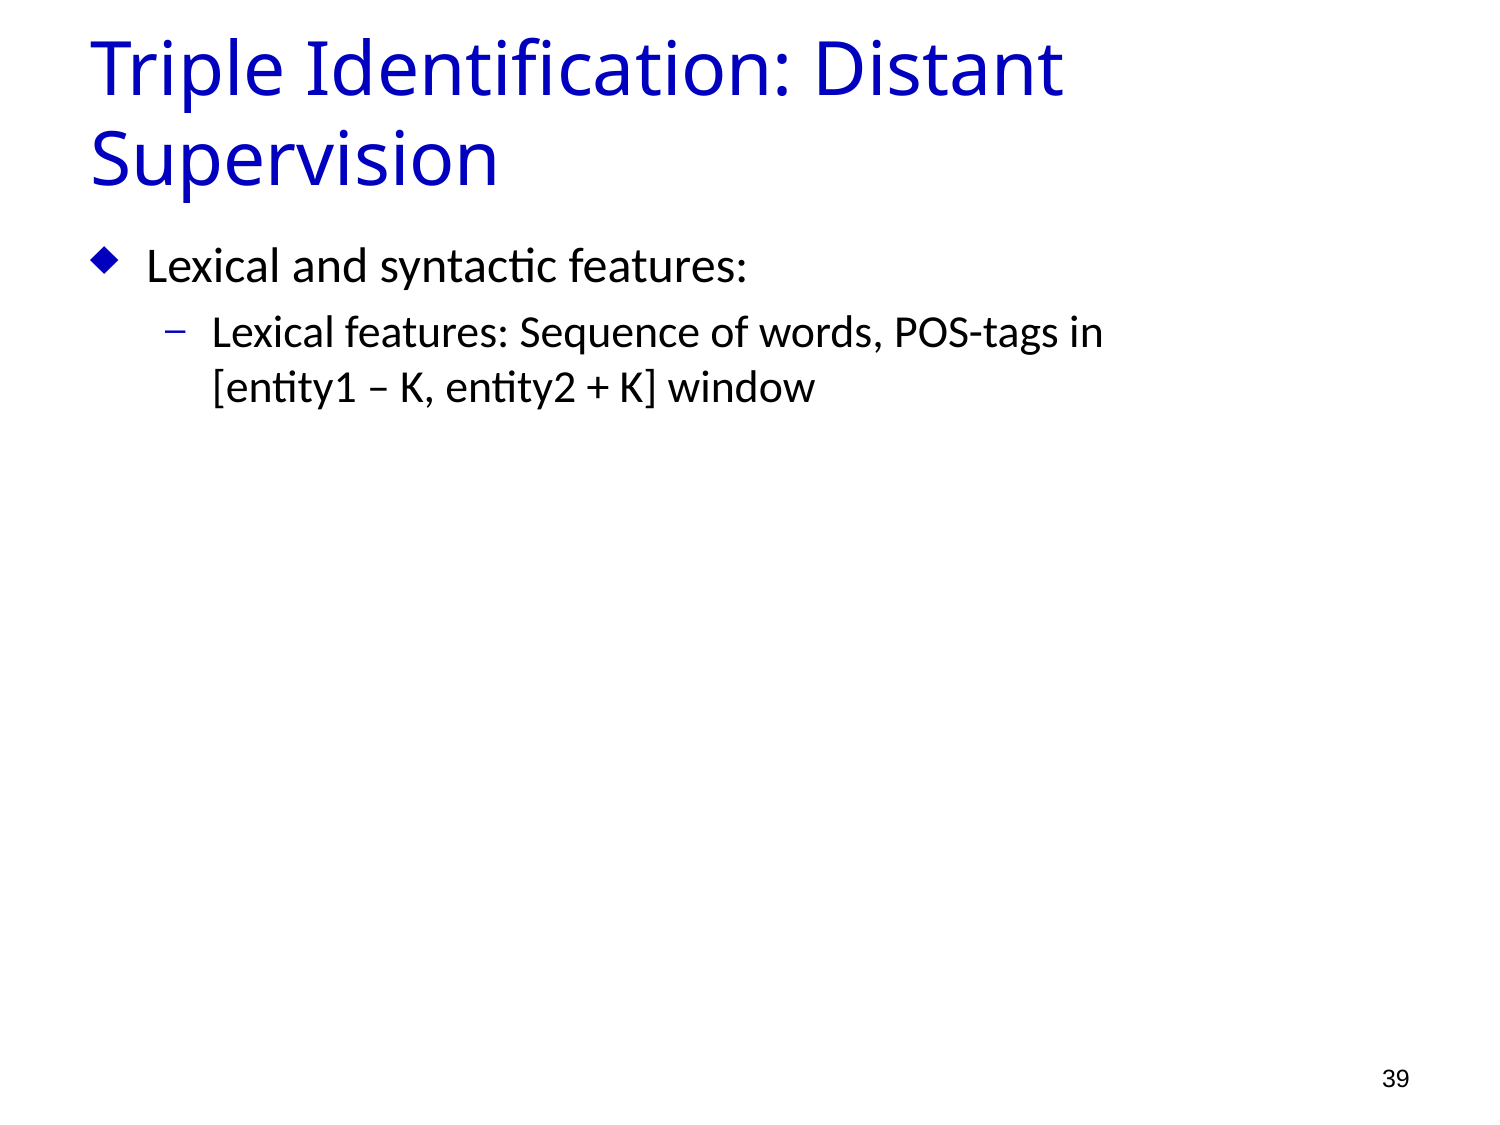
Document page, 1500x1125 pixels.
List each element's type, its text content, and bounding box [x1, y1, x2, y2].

list Lexical and syntactic features: Lexical features: Sequence of words, POS-tags in [entity1 – K, entity2 + K] window [74, 224, 1500, 963]
title Triple Identification: Distant Supervision [74, 45, 1500, 176]
slide_number 39 [1074, 1025, 1425, 1100]
